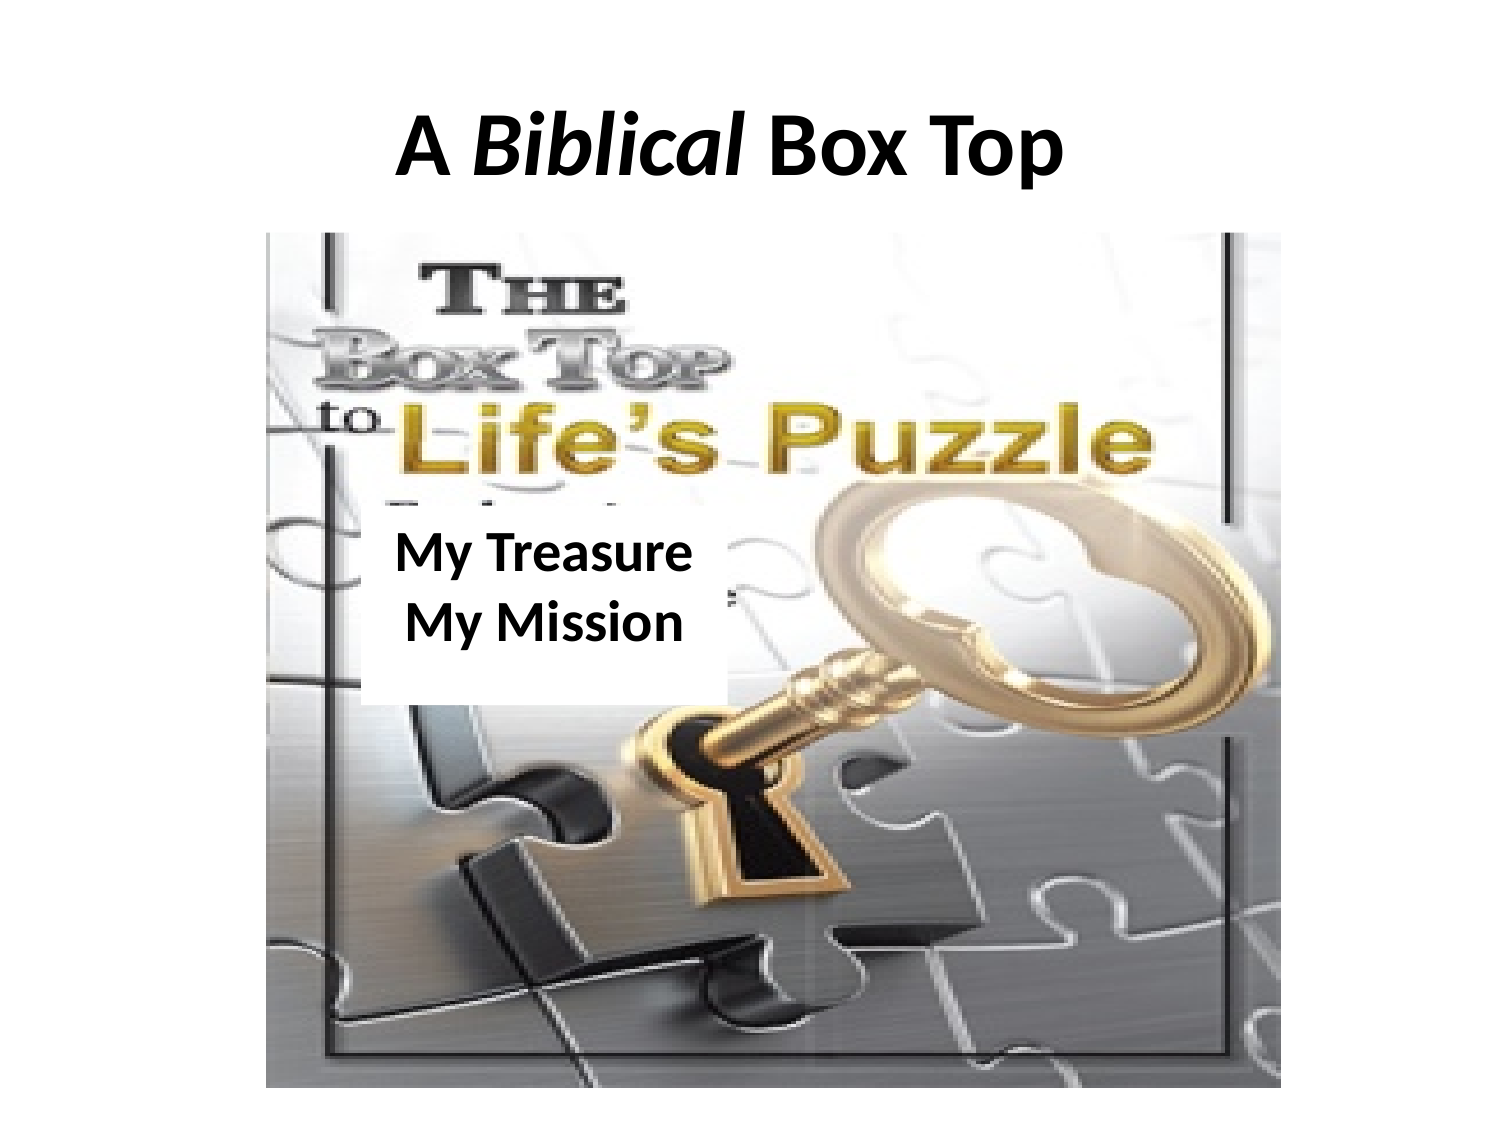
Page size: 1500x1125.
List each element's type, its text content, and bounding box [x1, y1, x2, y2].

title A Biblical Box Top [55, 45, 1406, 233]
picture [266, 133, 1281, 1088]
